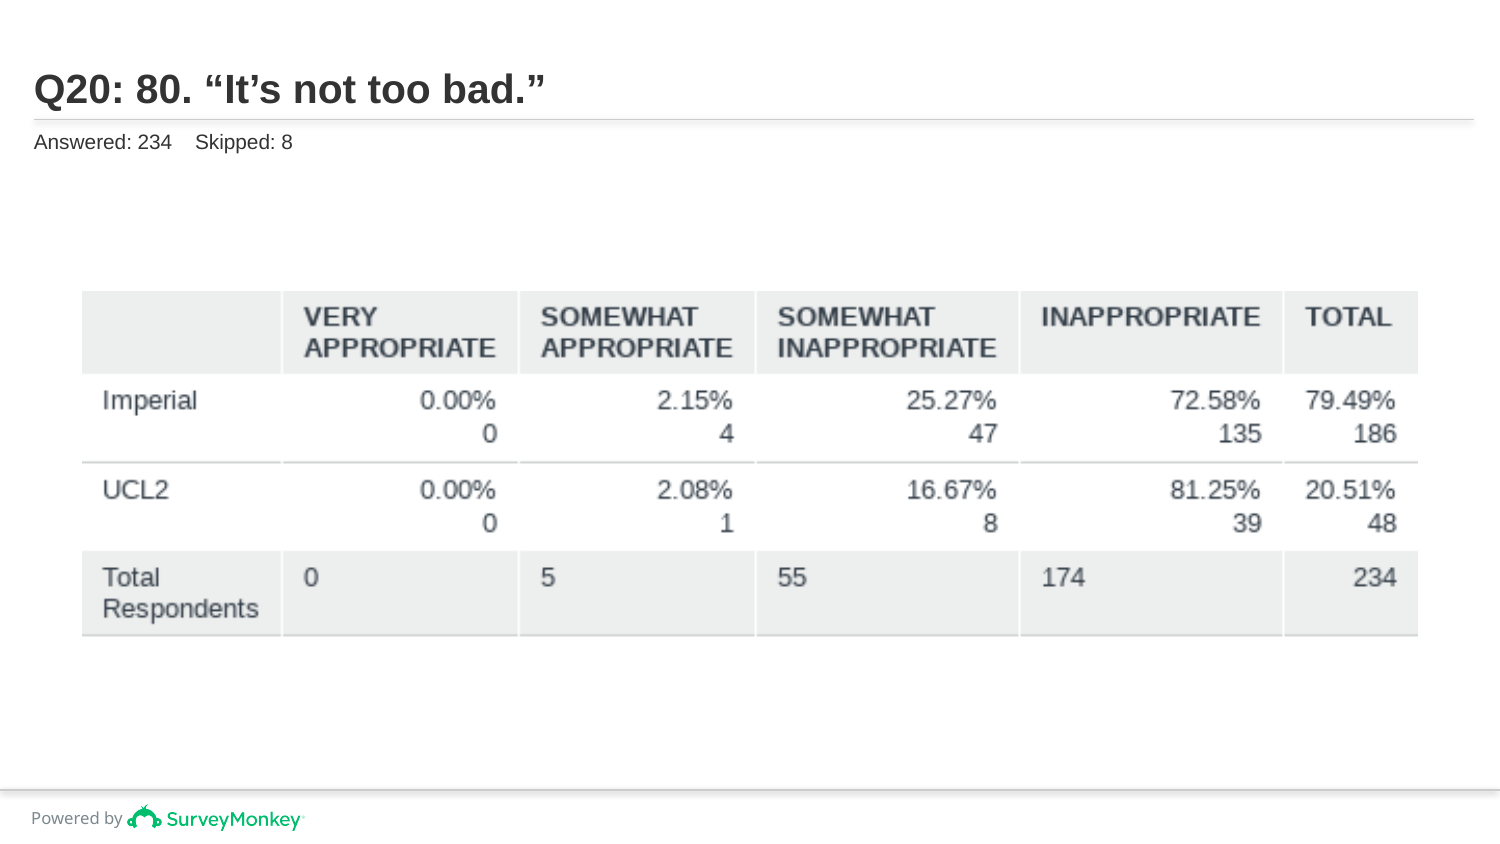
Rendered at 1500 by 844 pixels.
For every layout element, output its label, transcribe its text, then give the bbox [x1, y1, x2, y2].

picture [116, 793, 316, 842]
title Q20: 80. “It’s not too bad.” [18, 54, 1369, 119]
picture [81, 291, 1419, 639]
list Answered: 234 Skipped: 8 [18, 120, 894, 162]
